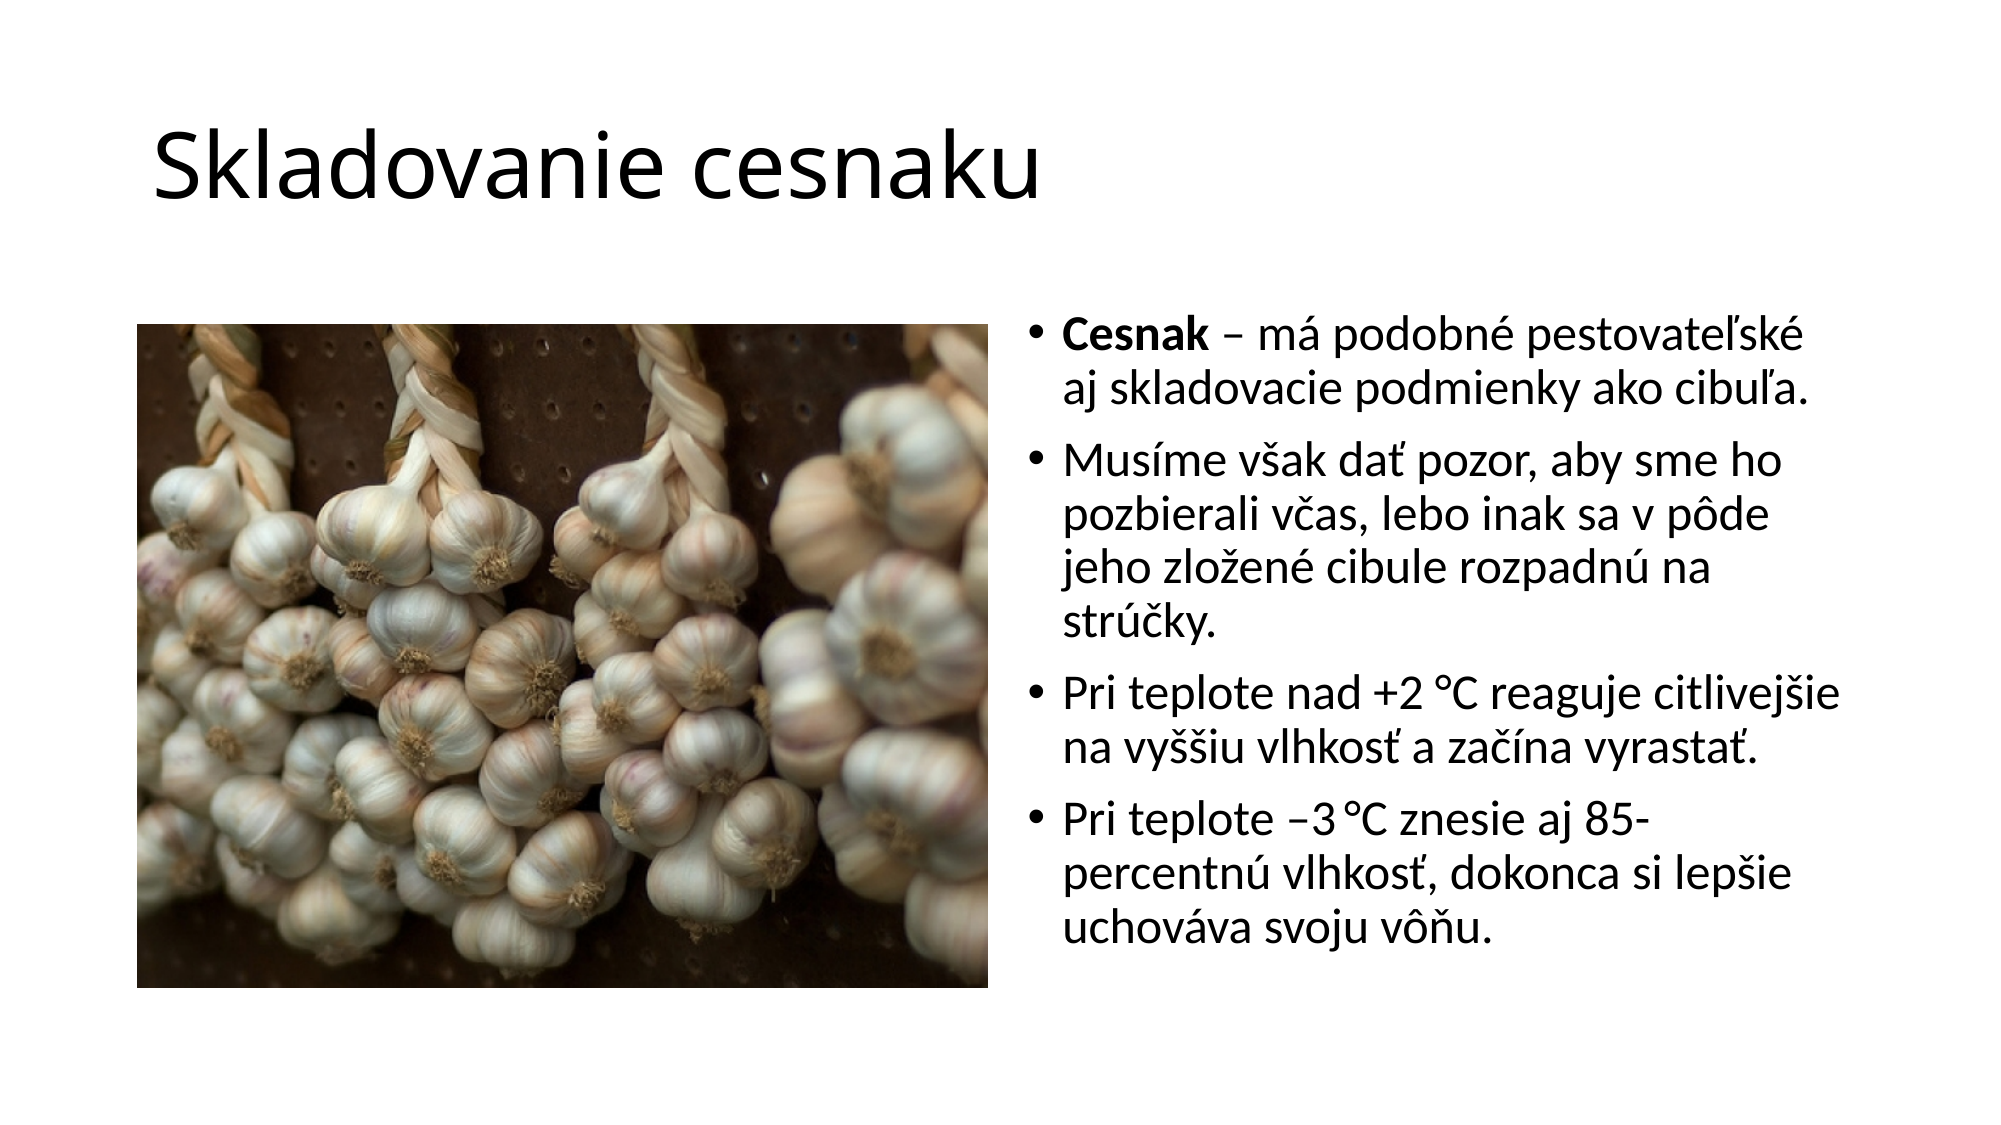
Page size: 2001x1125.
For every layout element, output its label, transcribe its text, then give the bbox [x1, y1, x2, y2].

list Cesnak – má podobné pestovateľské aj skladovacie podmienky ako cibuľa. Musíme však dať pozor, aby sme ho pozbierali včas, lebo inak sa v pôde jeho zložené cibule rozpadnú na strúčky. Pri teplote nad +2 °C reaguje citlivejšie na vyššiu vlhkosť a začína vyrastať. Pri teplote –3 °C znesie aj 85-percentnú vlhkosť, dokonca si lepšie uchováva svoju vôňu. [1012, 299, 1863, 1014]
title Skladovanie cesnaku [137, 59, 1863, 278]
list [137, 324, 988, 988]
